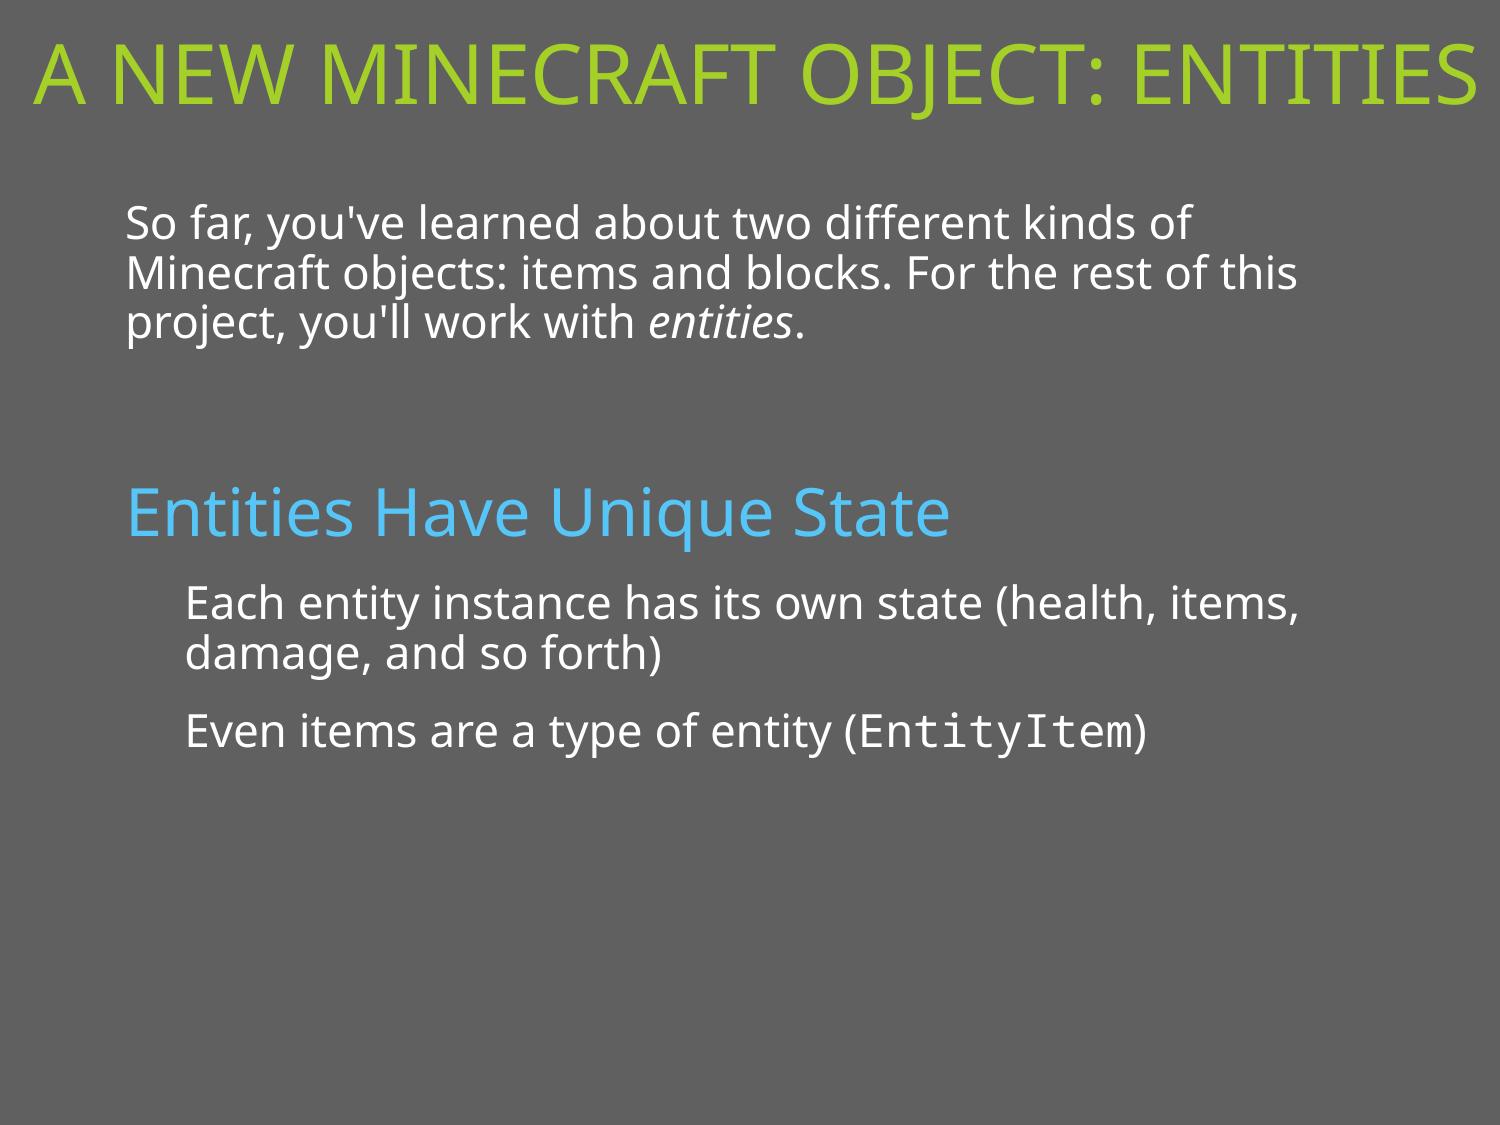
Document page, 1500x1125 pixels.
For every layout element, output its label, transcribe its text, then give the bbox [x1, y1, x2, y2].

list So far, you've learned about two different kinds of Minecraft objects: items and blocks. For the rest of this project, you'll work with entities. Entities Have Unique State Each entity instance has its own state (health, items, damage, and so forth) Even items are a type of entity (EntityItem) [110, 192, 1352, 1044]
title A New Minecraft Object: Entities [0, 0, 1500, 159]
